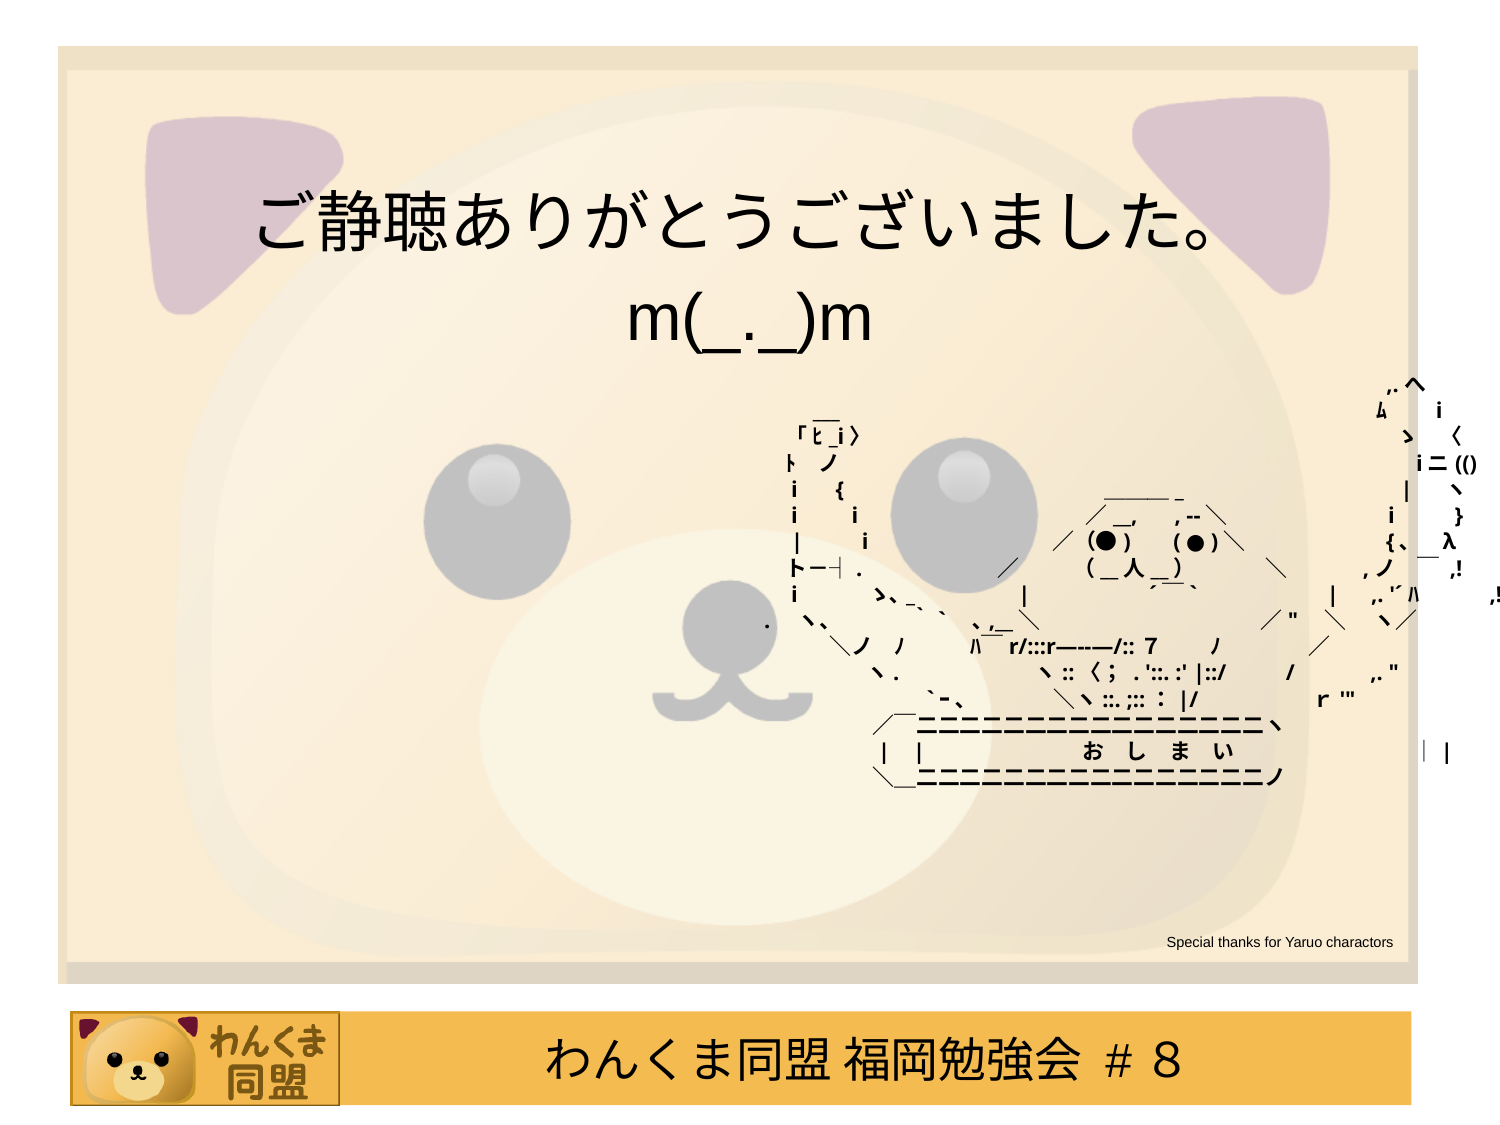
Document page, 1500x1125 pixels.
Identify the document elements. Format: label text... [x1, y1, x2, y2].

text_box ,.へ ___ ﾑ i 「 ﾋ_i〉 ゝ 〈 ﾄ ノ iニ(() i { ＿＿＿_ | ヽ i i ／__, , ‐-＼ i } | i ／（●) ( ● )＼ {､ λ ト－┤. ／ （__人__） ＼ ,ノ ￣ ,! i ゝ､_ | ´￣` | ,. '´ﾊ ,! . ヽ、 ｀` ､,__＼ ／" ＼ ヽ／ ＼ノ ﾉ ﾊ￣r/:::r―--―/::７ ﾉ ／ ヽ. ヽ::〈； . '::. :' |::/ / ,. " `ｰ ､ ＼ヽ::. ;::：|/ ｒ'" ／￣二二二二二二二二二二二二二二二二ヽ | | お し ま い │| ＼＿二二二二二二二二二二二二二二二二ノ [749, 363, 1500, 824]
picture [58, 46, 1418, 984]
list ご静聴ありがとうございました。 m(_._)m [74, 172, 1426, 434]
text_box Special thanks for Yaruo charactors [1151, 925, 1409, 958]
picture [70, 1011, 340, 1106]
